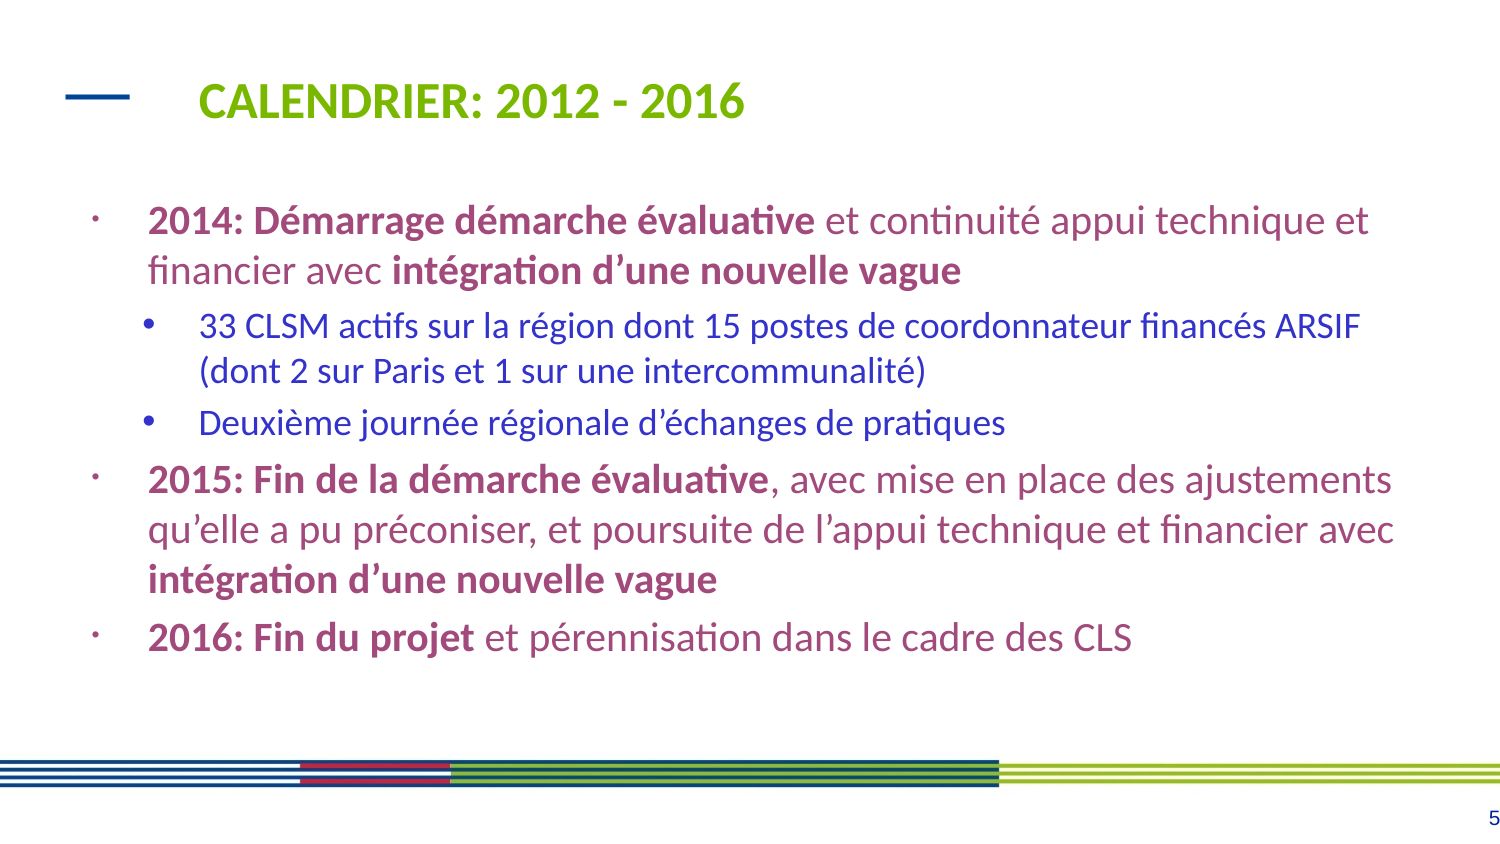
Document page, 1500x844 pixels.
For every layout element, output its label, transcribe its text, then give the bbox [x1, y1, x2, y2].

picture [65, 91, 130, 103]
picture [0, 750, 1500, 797]
list 2014: Démarrage démarche évaluative et continuité appui technique et financier avec intégration d’une nouvelle vague 33 CLSM actifs sur la région dont 15 postes de coordonnateur financés ARSIF (dont 2 sur Paris et 1 sur une intercommunalité) Deuxième journée régionale d’échanges de pratiques 2015: Fin de la démarche évaluative, avec mise en place des ajustements qu’elle a pu préconiser, et poursuite de l’appui technique et financier avec intégration d’une nouvelle vague 2016: Fin du projet et pérennisation dans le cadre des CLS [76, 185, 1425, 712]
title CALENDRIER: 2012 - 2016 [50, 27, 1388, 168]
